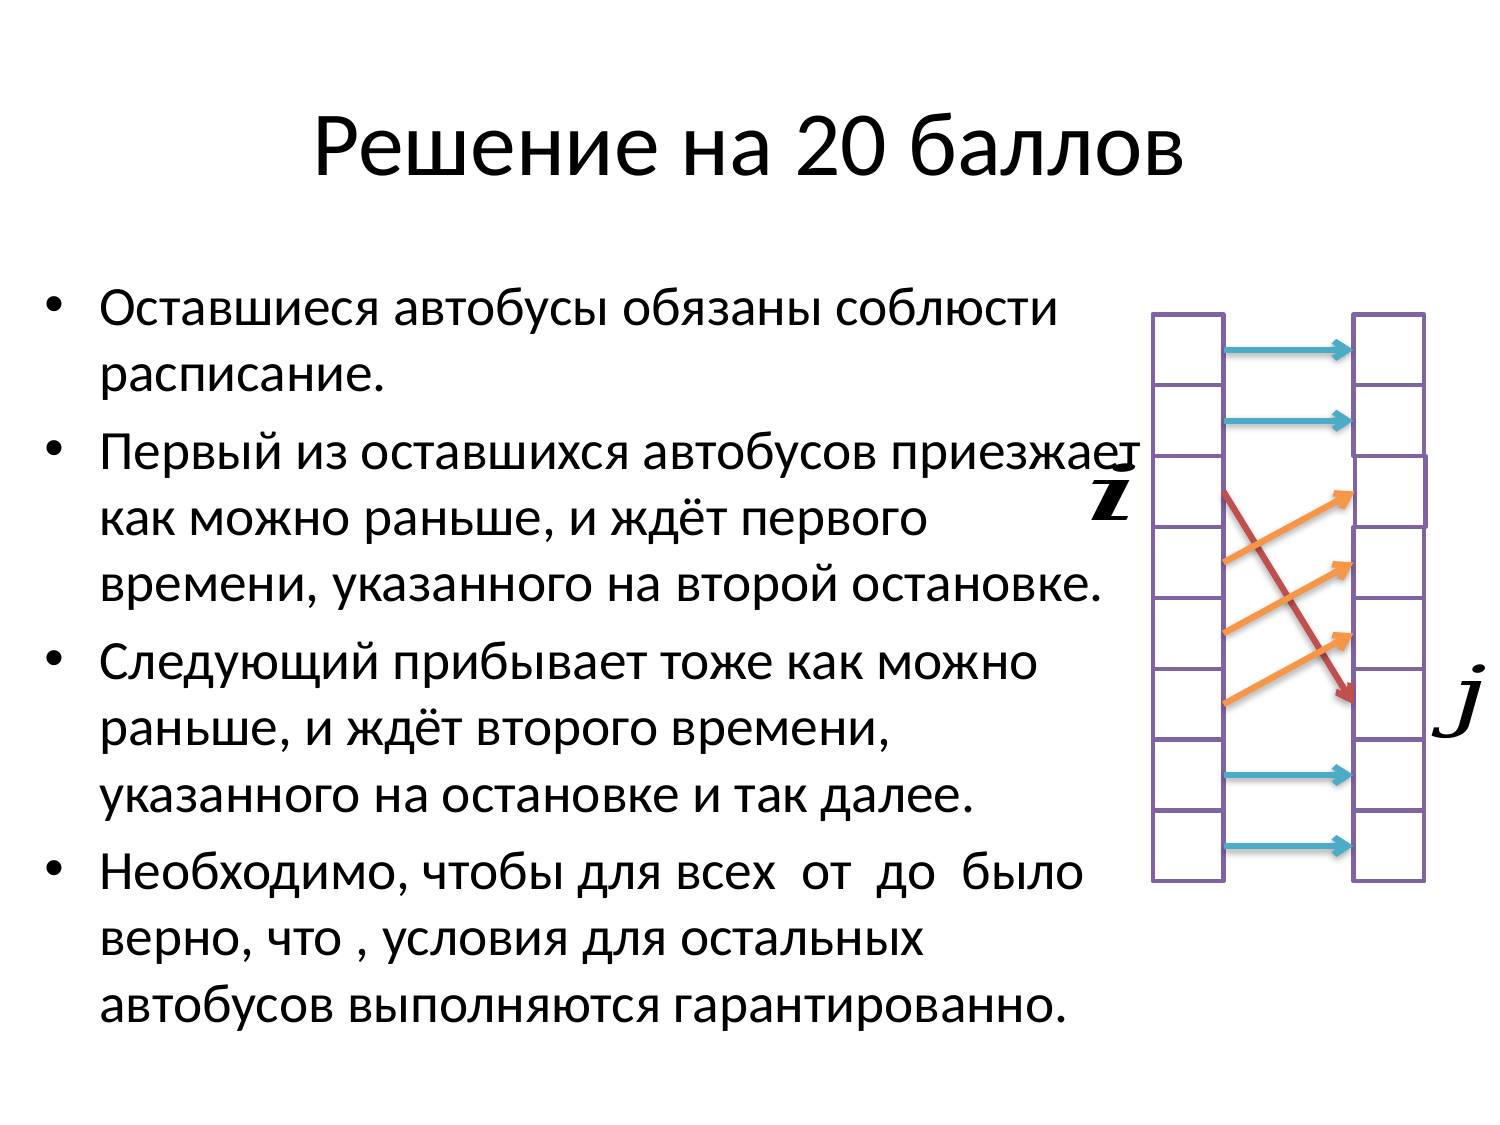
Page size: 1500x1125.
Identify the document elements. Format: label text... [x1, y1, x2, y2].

text_box [1151, 738, 1226, 808]
text_box [1351, 667, 1426, 738]
text_box [1351, 383, 1426, 458]
text_box [1151, 312, 1226, 383]
text_box [1151, 667, 1226, 738]
text_box [1151, 596, 1217, 667]
text_box [1358, 525, 1426, 596]
text_box [1151, 383, 1226, 454]
text_box [1151, 454, 1226, 525]
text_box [1223, 491, 1355, 563]
title Решение на 20 баллов [75, 45, 1425, 233]
text_box [1351, 808, 1426, 883]
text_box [1223, 562, 1354, 633]
text_box [1351, 738, 1426, 808]
text_box [1358, 596, 1426, 667]
text_box [1353, 454, 1428, 529]
text_box [1151, 808, 1226, 883]
text_box [1351, 312, 1426, 383]
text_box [1223, 633, 1354, 705]
text_box [1151, 525, 1217, 596]
